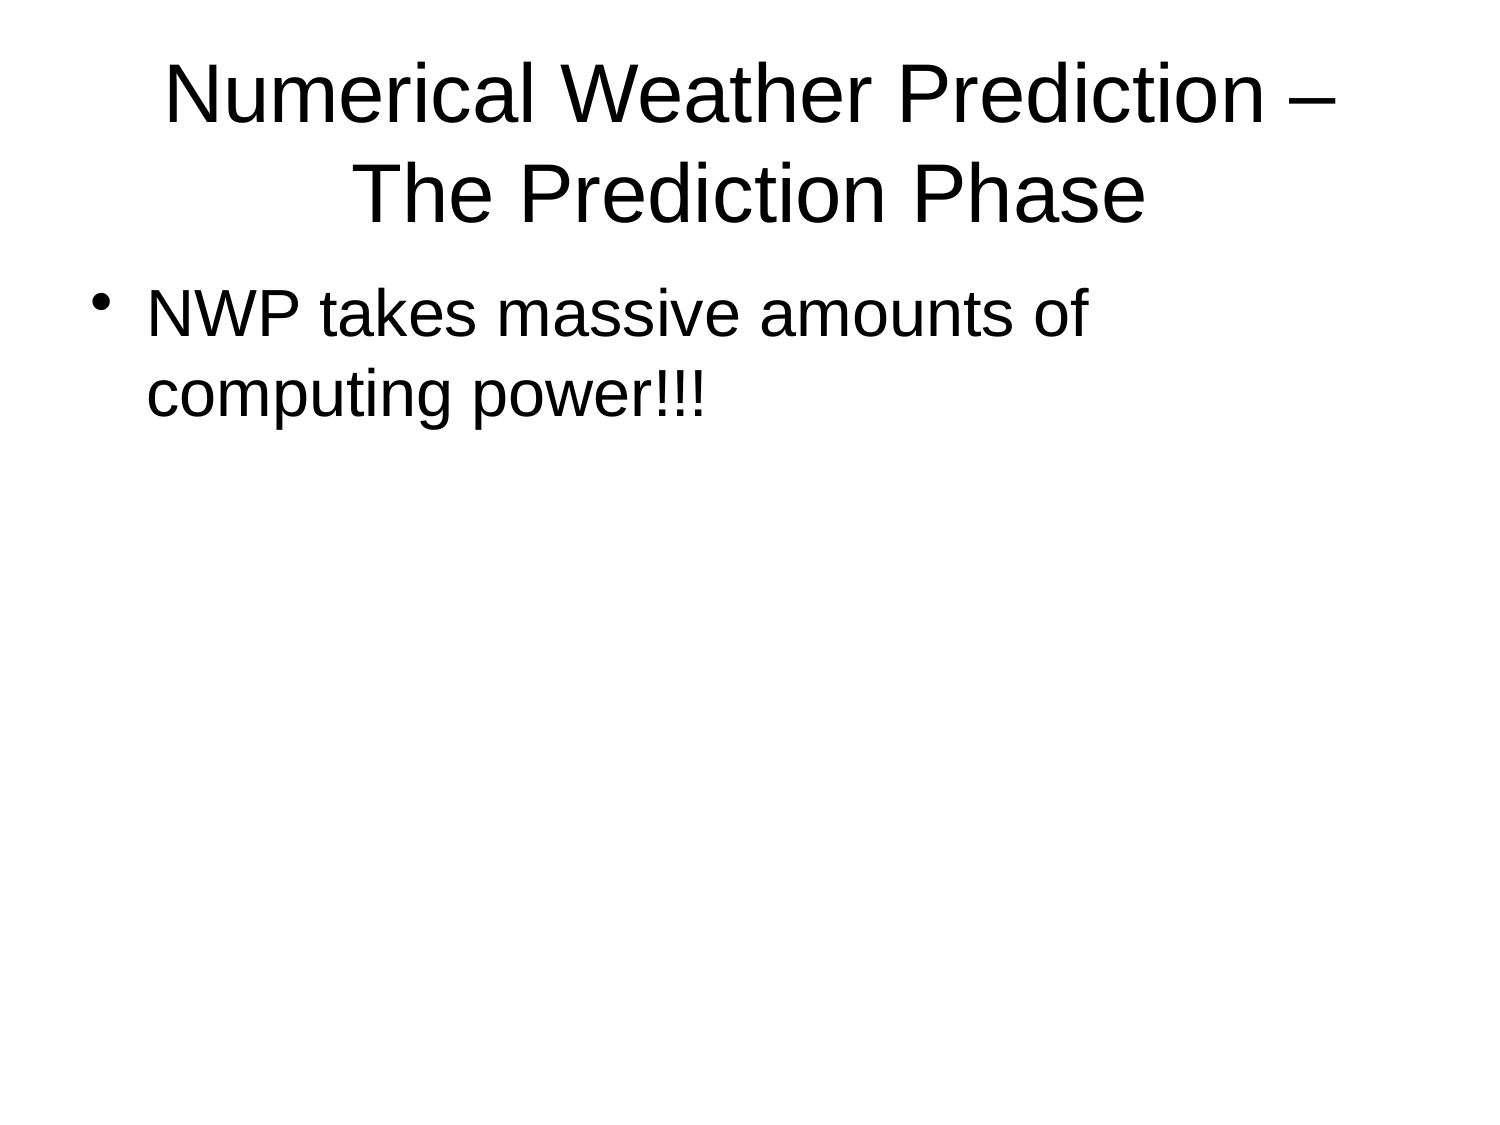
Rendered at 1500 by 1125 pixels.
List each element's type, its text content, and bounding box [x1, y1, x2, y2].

title Numerical Weather Prediction – The Prediction Phase [74, 44, 1426, 233]
list NWP takes massive amounts of computing power!!! [74, 262, 1426, 1006]
